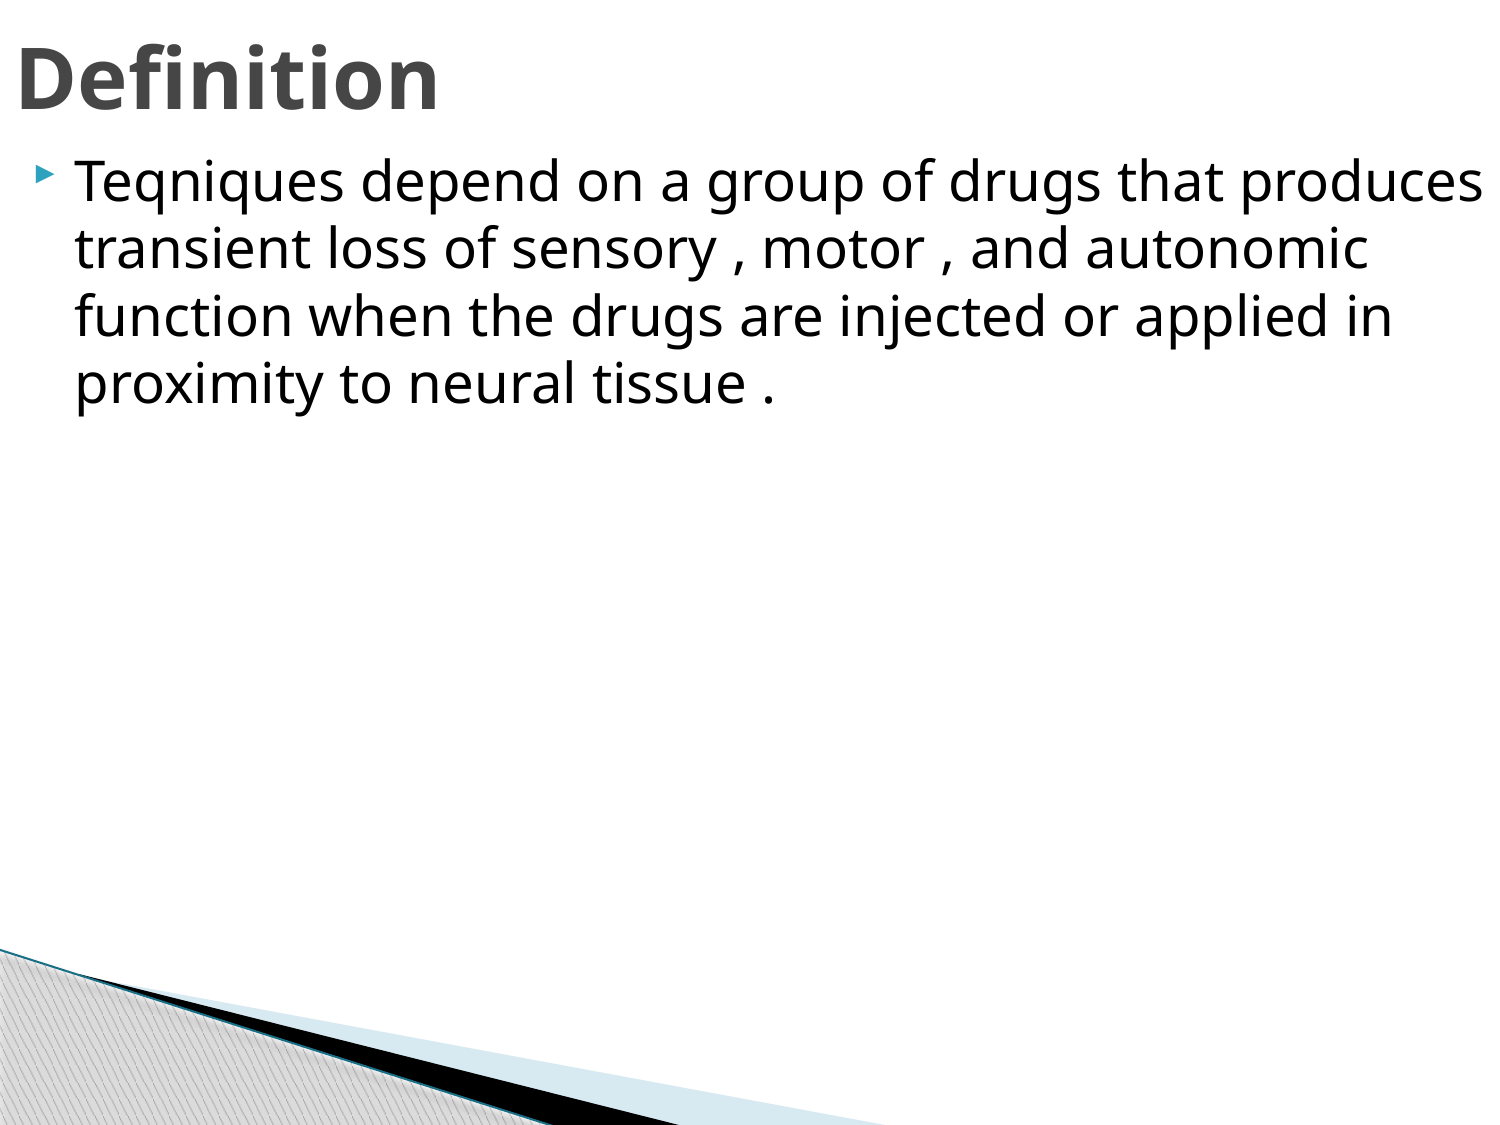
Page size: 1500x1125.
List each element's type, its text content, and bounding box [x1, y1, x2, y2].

list Teqniques depend on a group of drugs that produces transient loss of sensory , motor , and autonomic function when the drugs are injected or applied in proximity to neural tissue . [0, 150, 1500, 1088]
title Definition [0, 0, 1500, 150]
